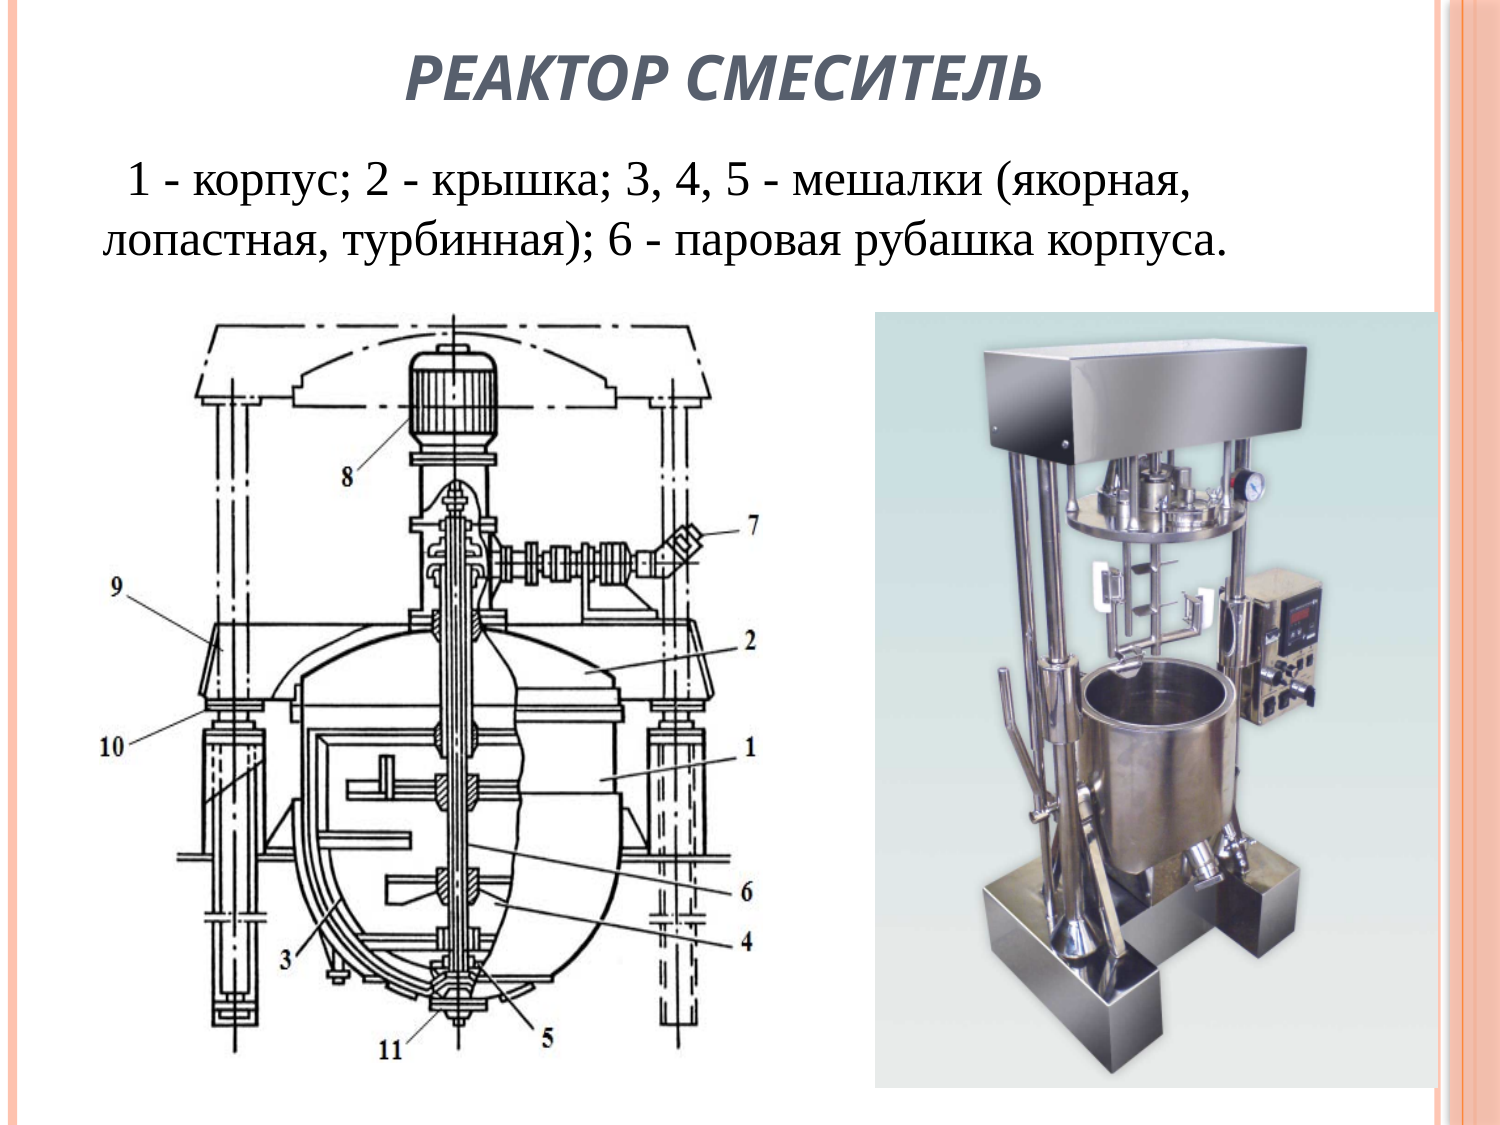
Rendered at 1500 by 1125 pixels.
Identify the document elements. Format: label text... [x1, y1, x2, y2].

picture [874, 311, 1438, 1088]
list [99, 311, 763, 1063]
title Реактор смеситель [112, 0, 1338, 121]
text_box 1 - корпус; 2 - крышка; 3, 4, 5 - мешалки (якорная, лопастная, турбинная); 6 - паровая рубашка корпуса. [87, 138, 1400, 274]
